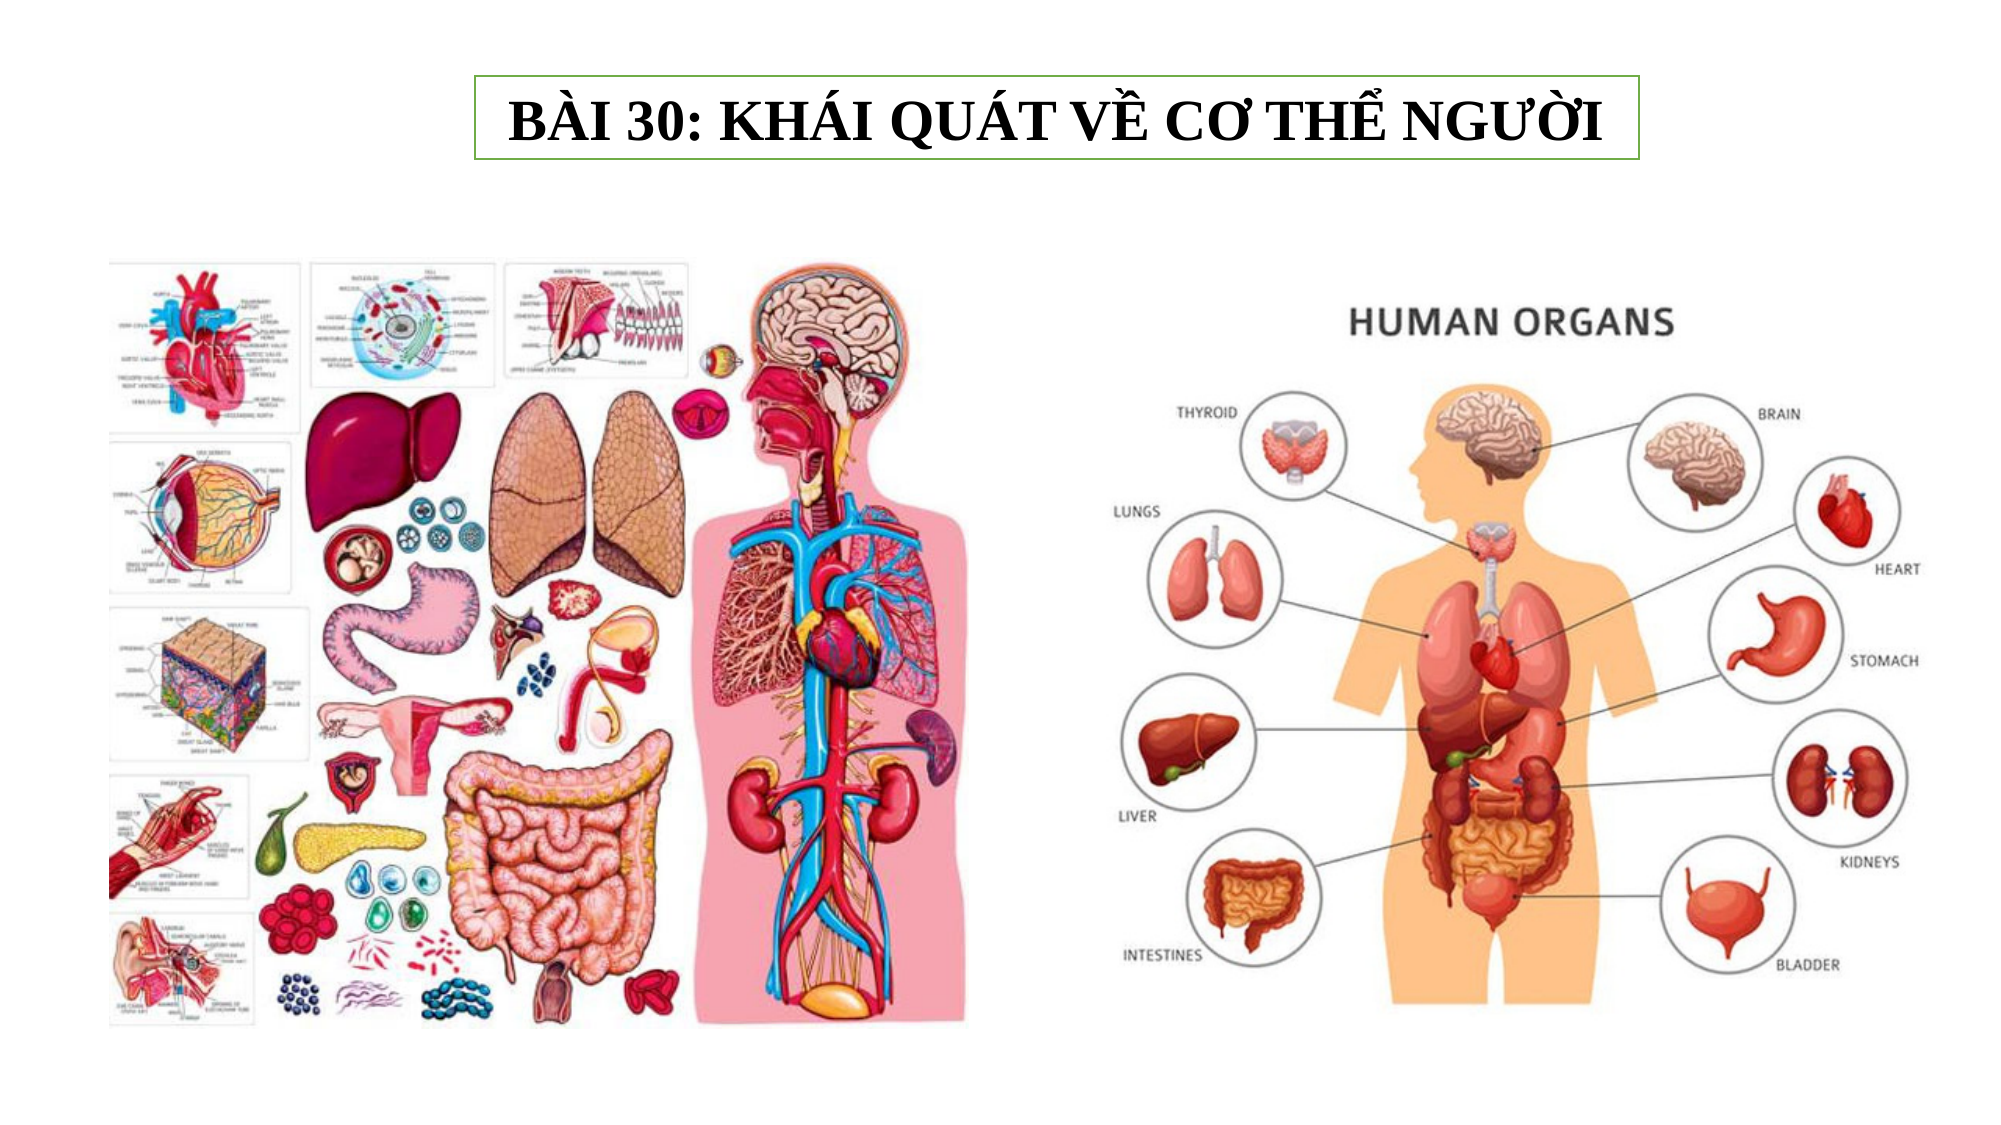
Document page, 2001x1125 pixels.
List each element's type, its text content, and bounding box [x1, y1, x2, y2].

picture [1062, 257, 1962, 1029]
text_box BÀI 30: KHÁI QUÁT VỀ CƠ THỂ NGƯỜI [474, 75, 1640, 160]
picture [109, 257, 969, 1029]
